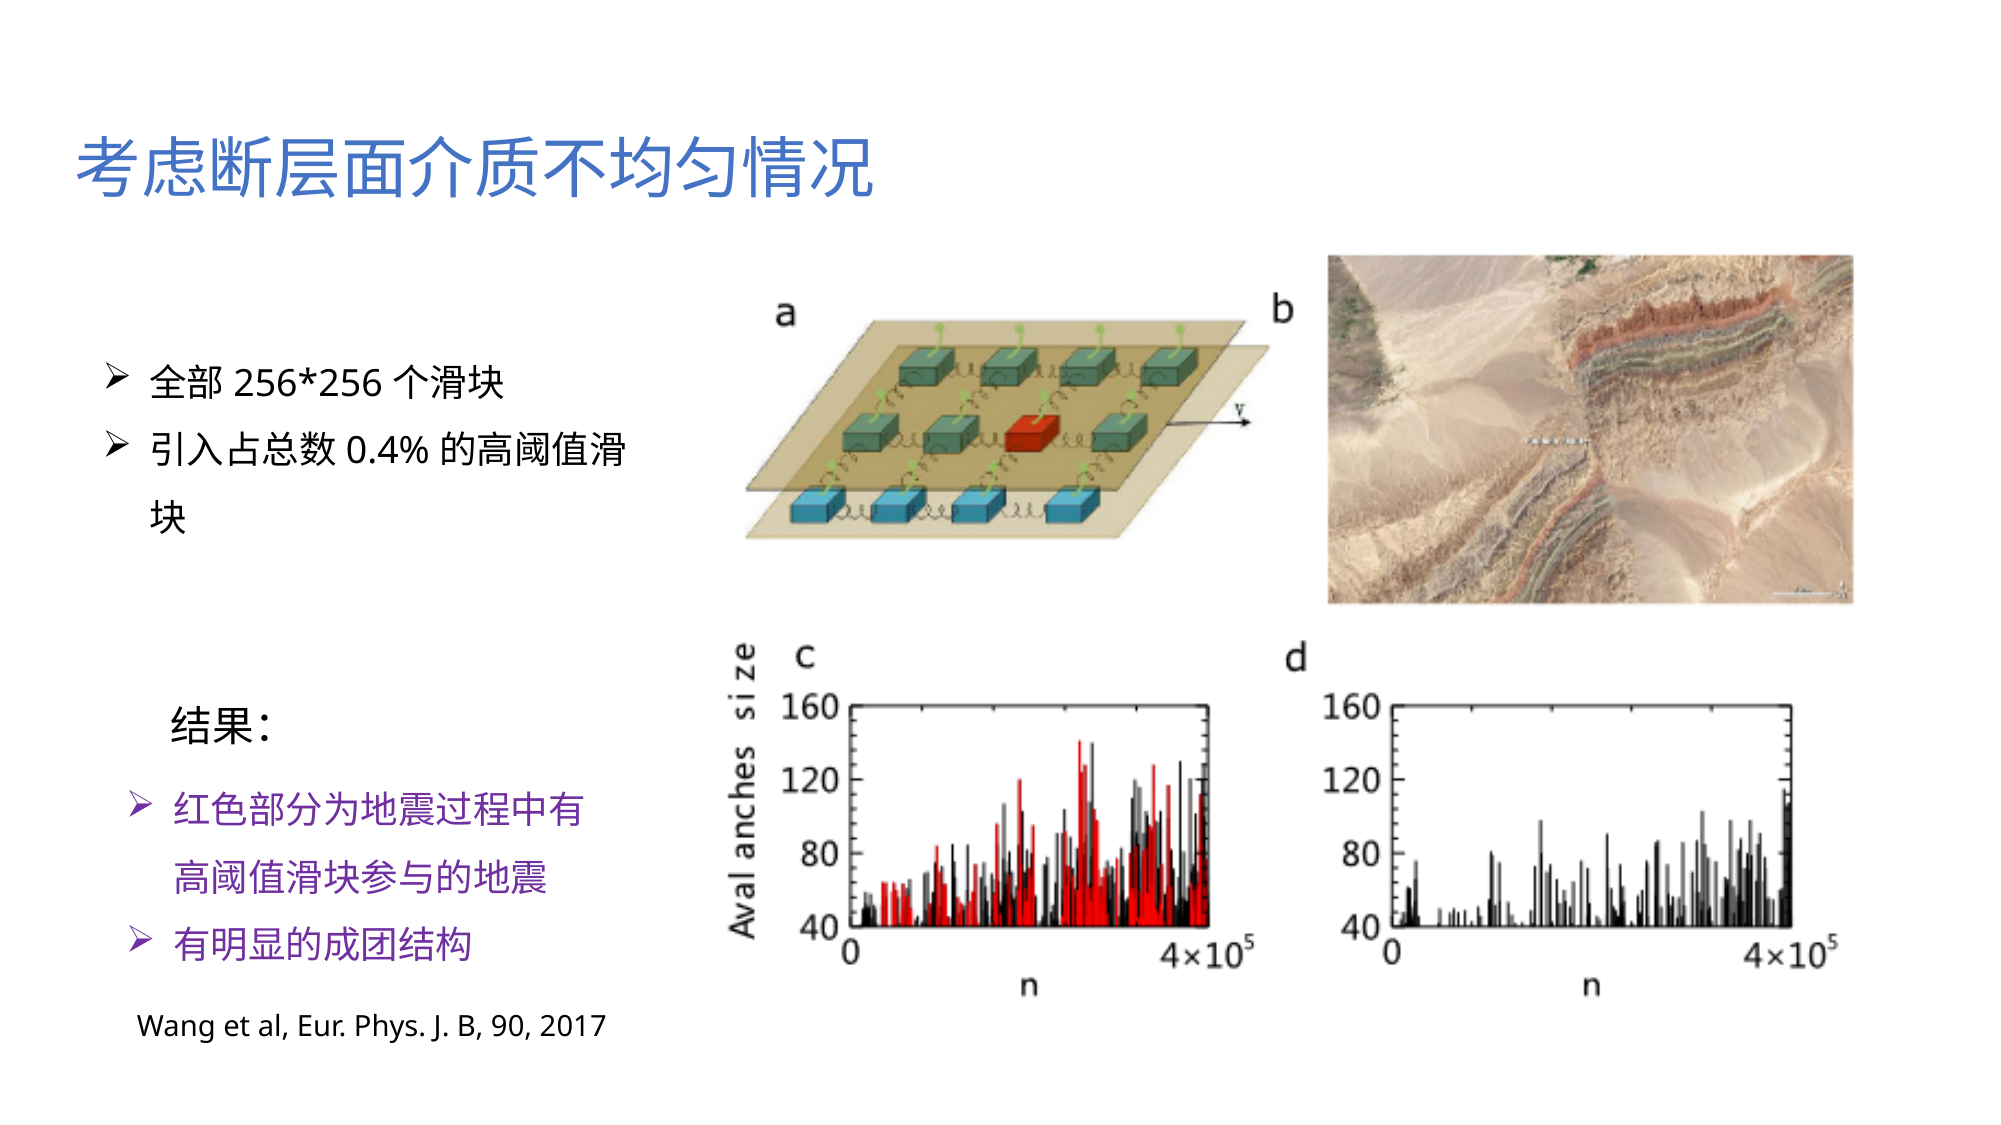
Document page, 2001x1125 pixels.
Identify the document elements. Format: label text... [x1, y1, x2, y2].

picture [709, 212, 1876, 1000]
text_box 红色部分为地震过程中有高阈值滑块参与的地震 有明显的成团结构 [111, 756, 622, 974]
text_box 全部256*256个滑块 引入占总数0.4%的高阈值滑块 [87, 328, 666, 546]
text_box 结果： [155, 691, 351, 757]
title 考虑断层面介质不均匀情况 [59, 90, 1785, 253]
text_box Wang et al, Eur. Phys. J. B, 90, 2017 [122, 999, 666, 1050]
